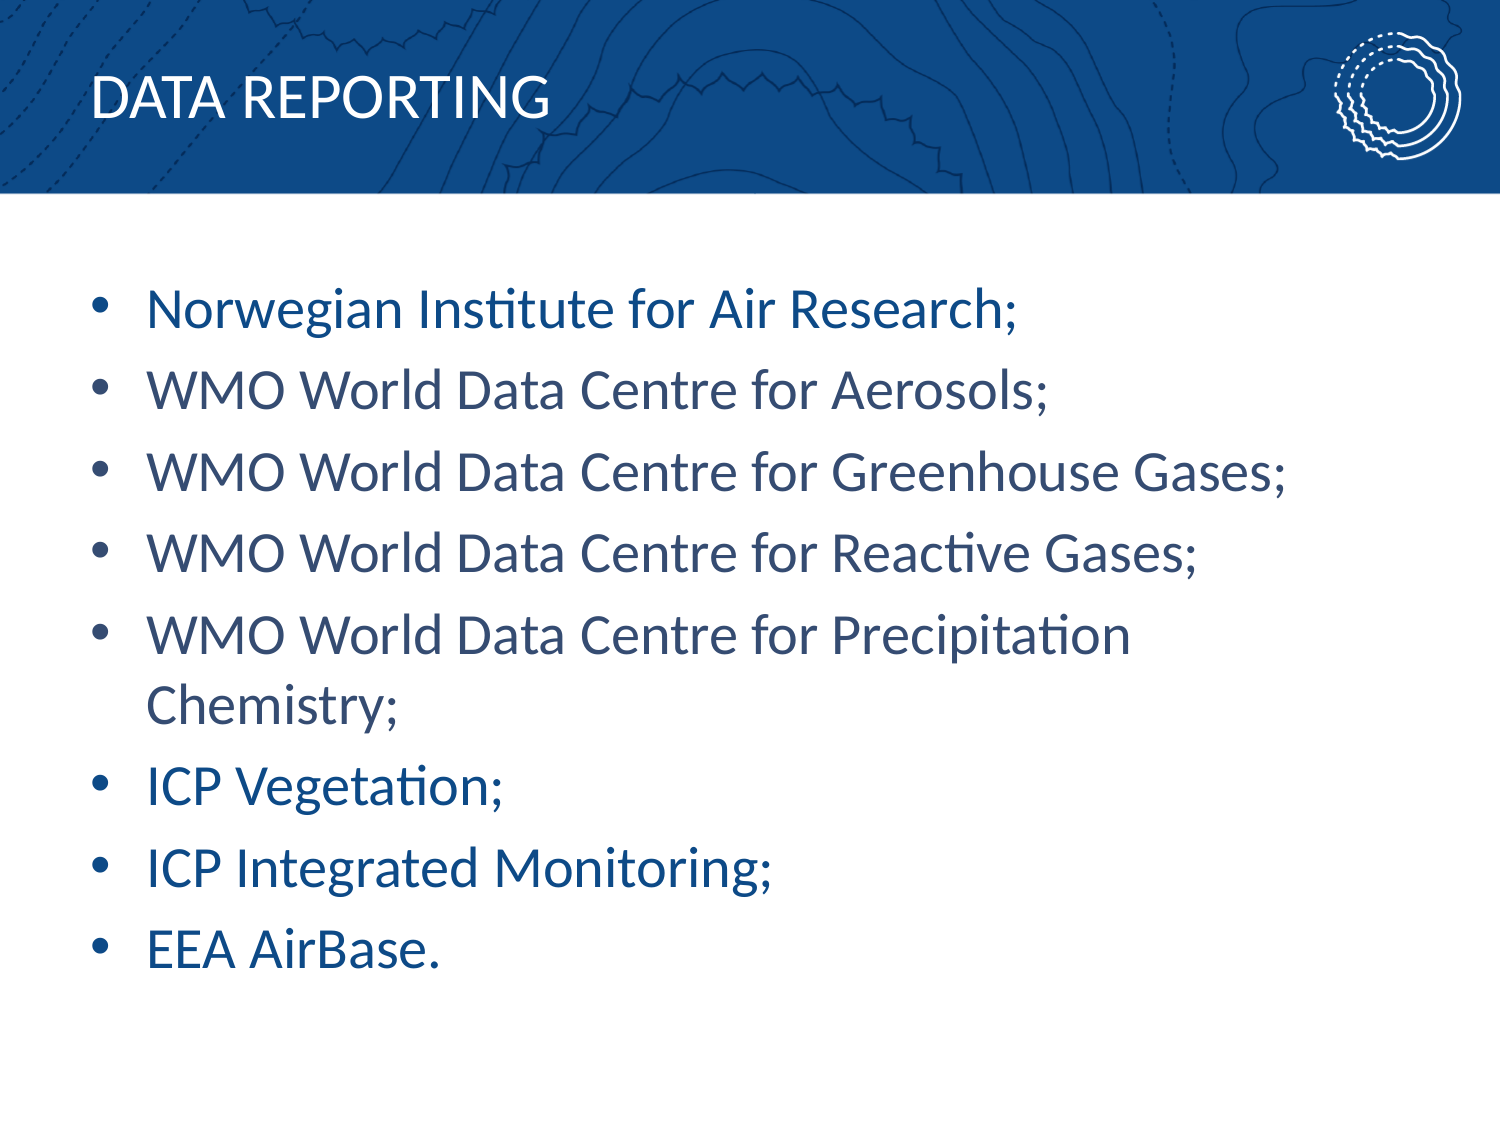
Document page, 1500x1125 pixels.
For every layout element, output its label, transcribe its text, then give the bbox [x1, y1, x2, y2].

title DATA reporting [75, 45, 1425, 139]
list Norwegian Institute for Air Research; WMO World Data Centre for Aerosols; WMO World Data Centre for Greenhouse Gases; WMO World Data Centre for Reactive Gases; WMO World Data Centre for Precipitation Chemistry; ICP Vegetation; ICP Integrated Monitoring; EEA AirBase. [75, 262, 1394, 1005]
picture [0, 0, 1500, 1125]
